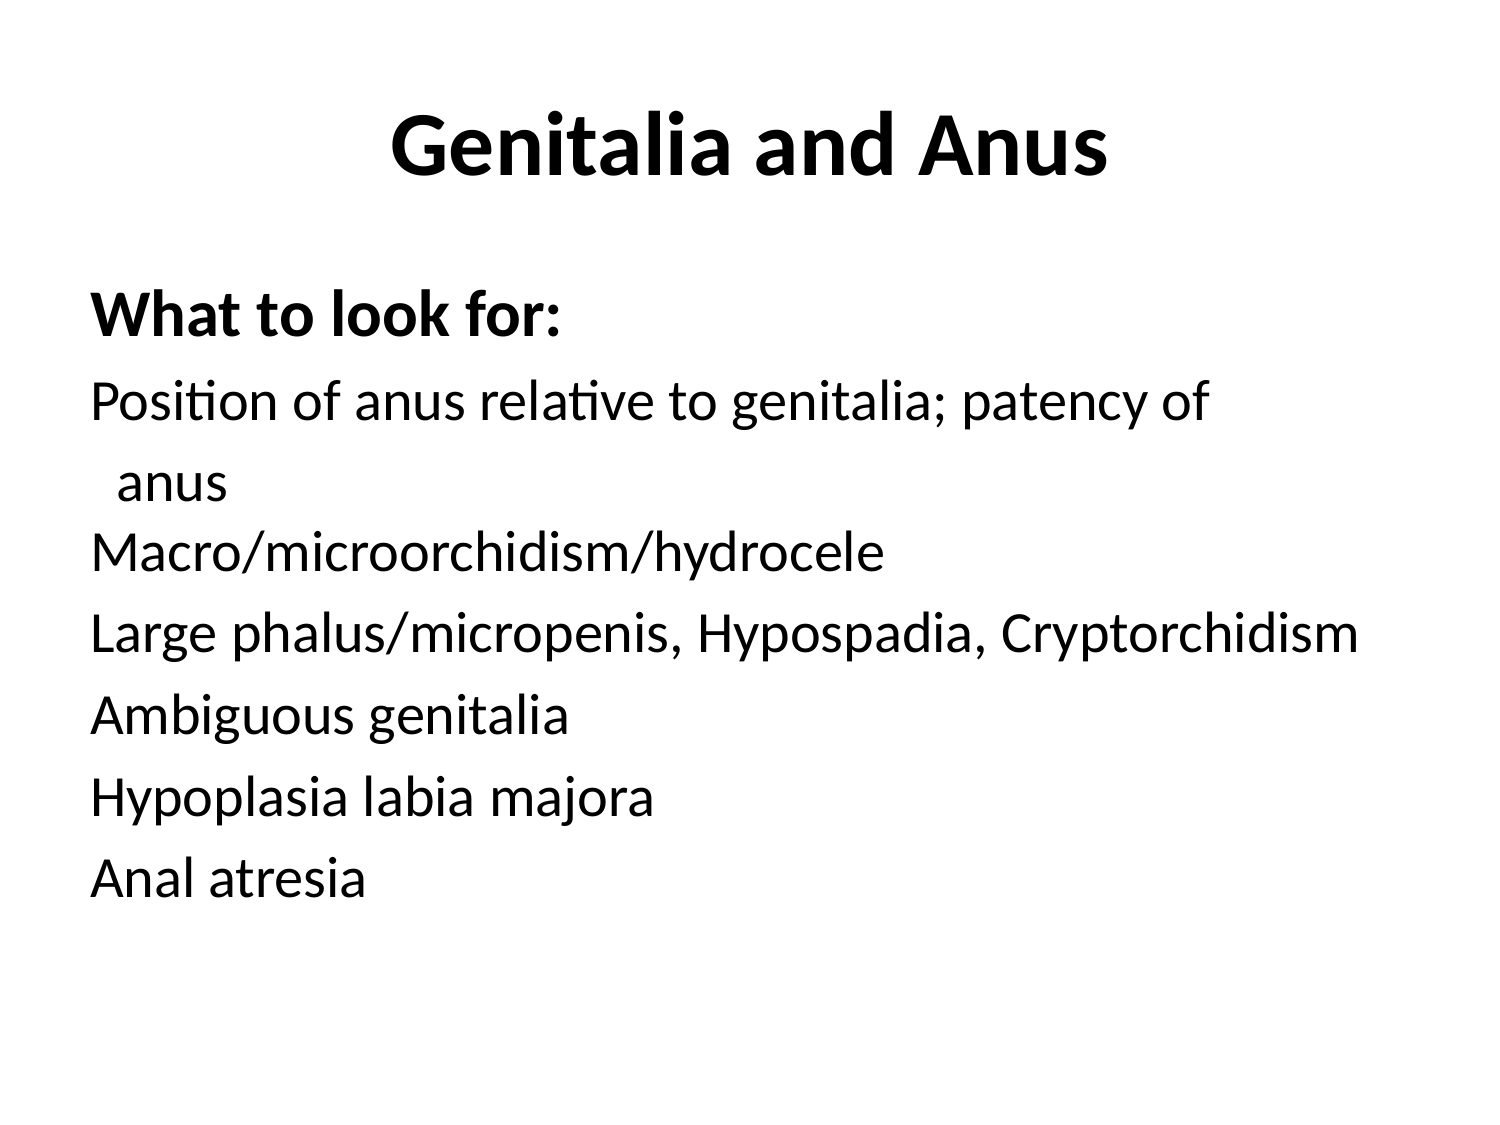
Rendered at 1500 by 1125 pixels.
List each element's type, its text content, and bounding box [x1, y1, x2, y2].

list What to look for: Position of anus relative to genitalia; patency of anus Macro/microorchidism/hydrocele Large phalus/micropenis, Hypospadia, Cryptorchidism Ambiguous genitalia Hypoplasia labia majora Anal atresia [75, 262, 1425, 1005]
title Genitalia and Anus [75, 45, 1425, 233]
